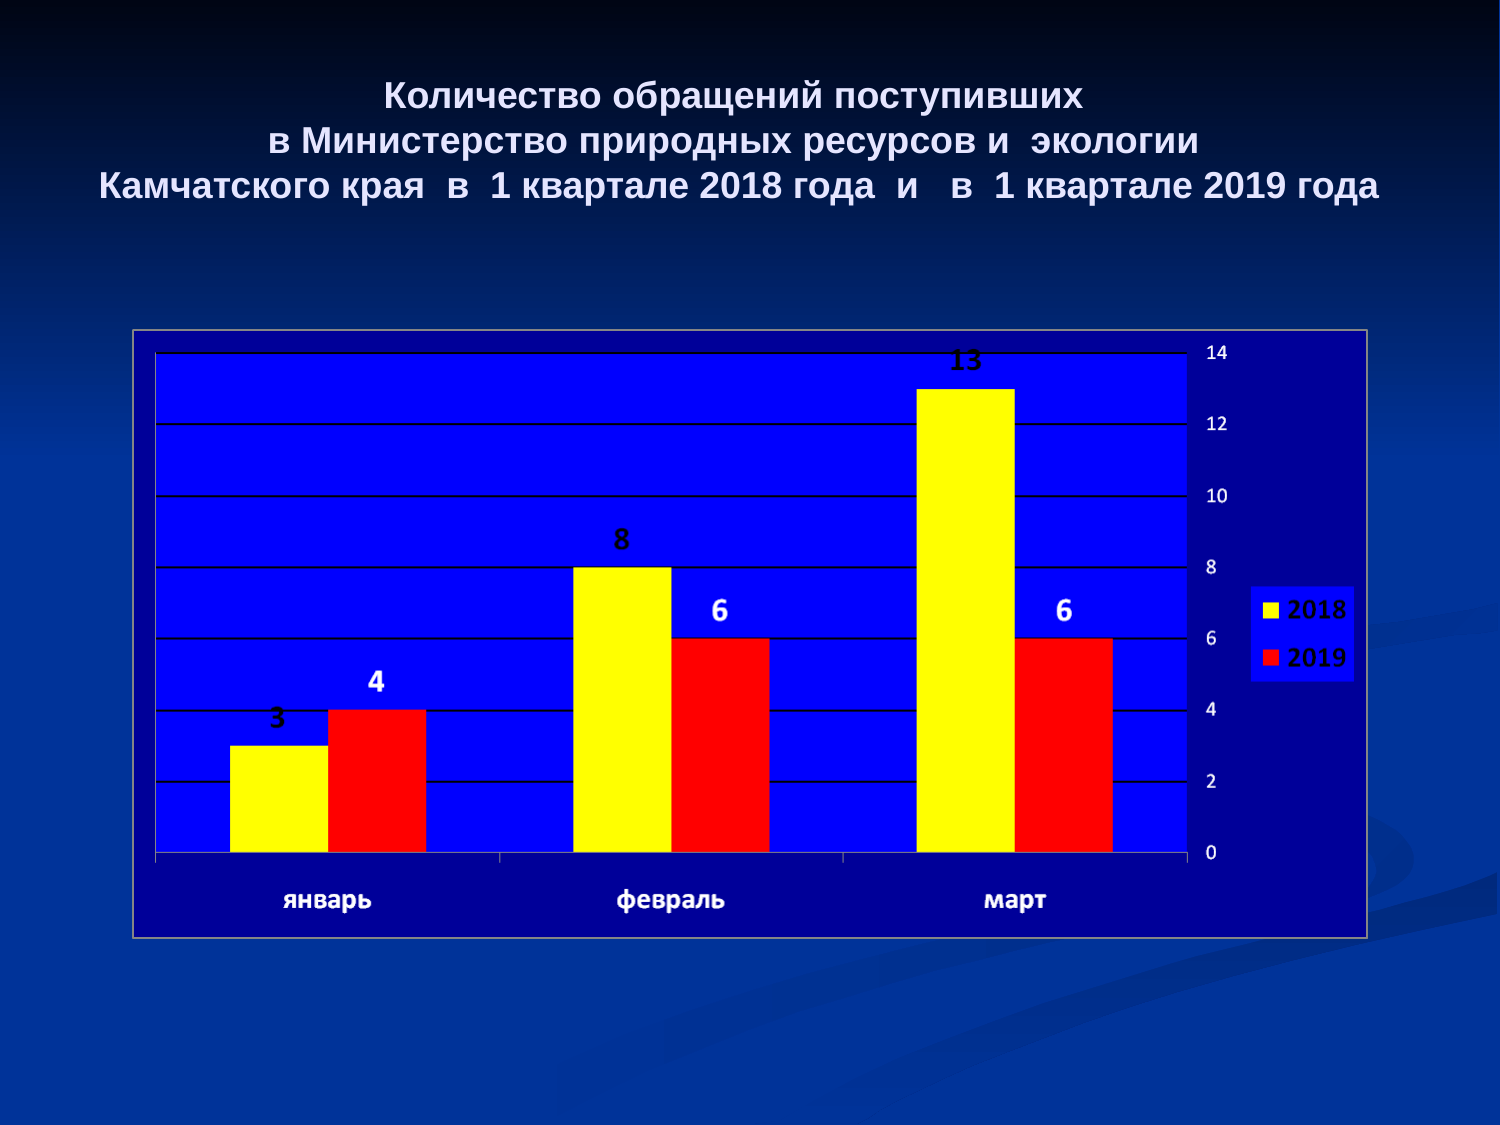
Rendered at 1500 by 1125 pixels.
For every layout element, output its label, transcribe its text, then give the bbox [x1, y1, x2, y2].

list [131, 327, 1369, 940]
title Количество обращений поступивших в Министерство природных ресурсов и экологии Камчатского края в 1 квартале 2018 года и в 1 квартале 2019 года [52, 44, 1426, 233]
